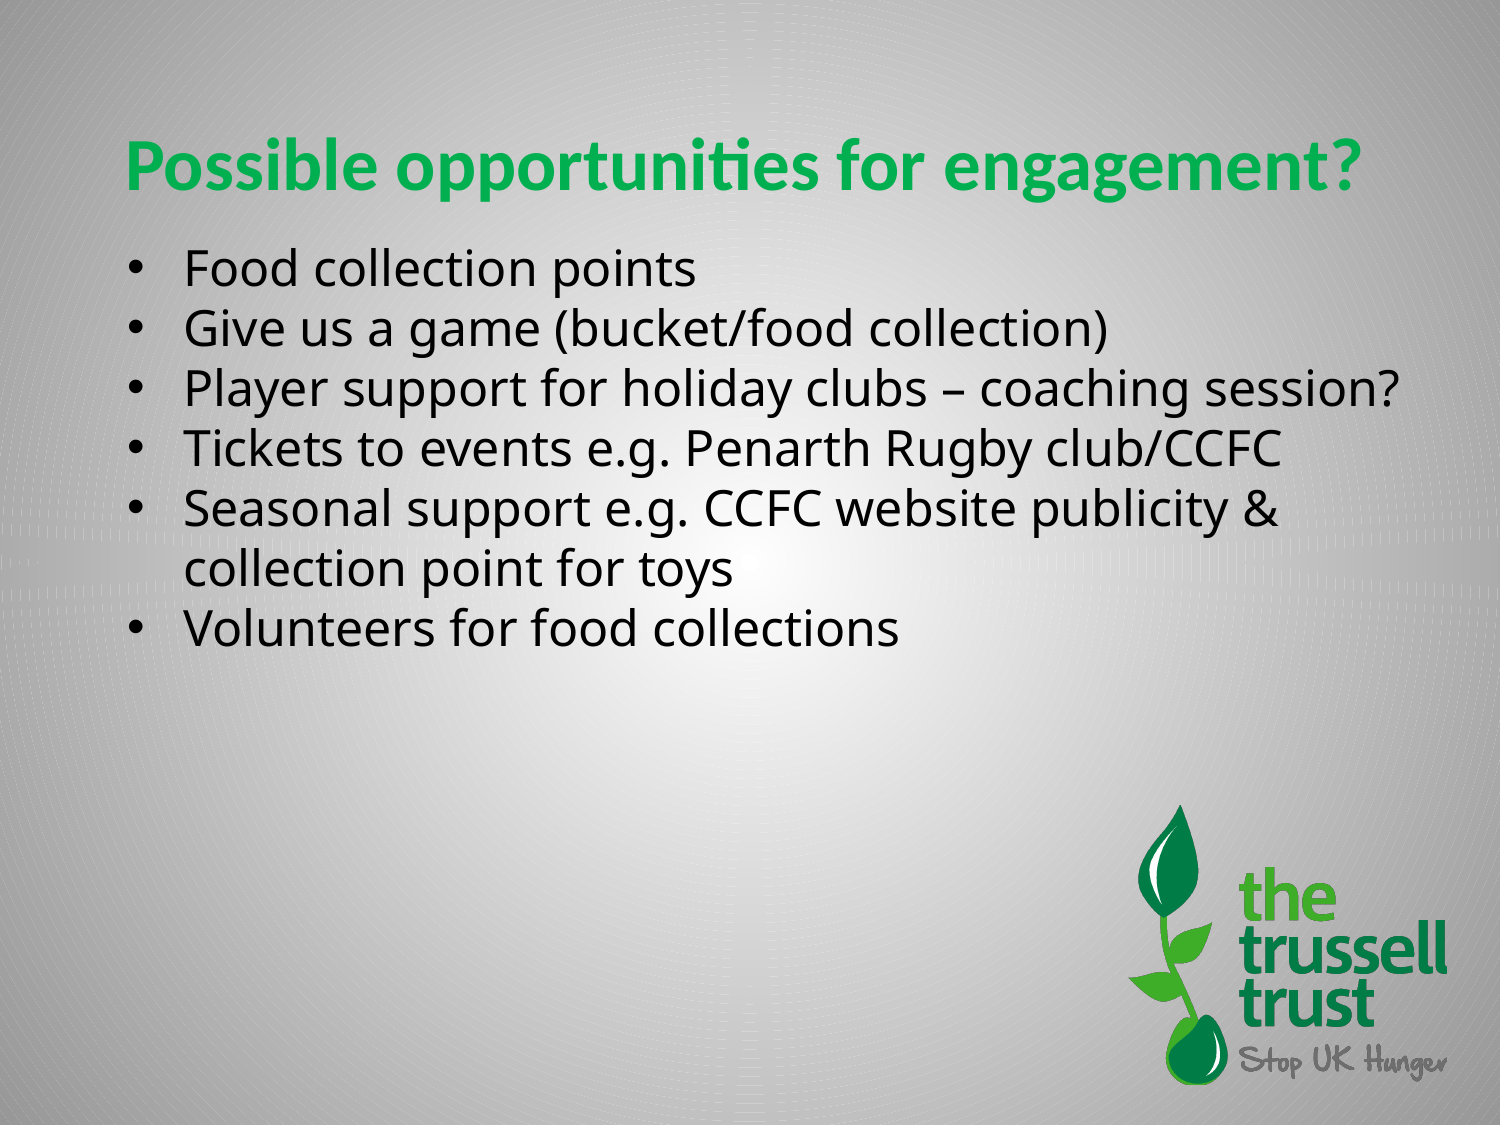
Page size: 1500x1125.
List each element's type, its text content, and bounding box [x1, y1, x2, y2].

picture [1127, 804, 1448, 1085]
list Food collection points Give us a game (bucket/food collection) Player support for holiday clubs – coaching session? Tickets to events e.g. Penarth Rugby club/CCFC Seasonal support e.g. CCFC website publicity & collection point for toys Volunteers for food collections [112, 229, 1463, 972]
text_box Possible opportunities for engagement? [70, 101, 1421, 220]
